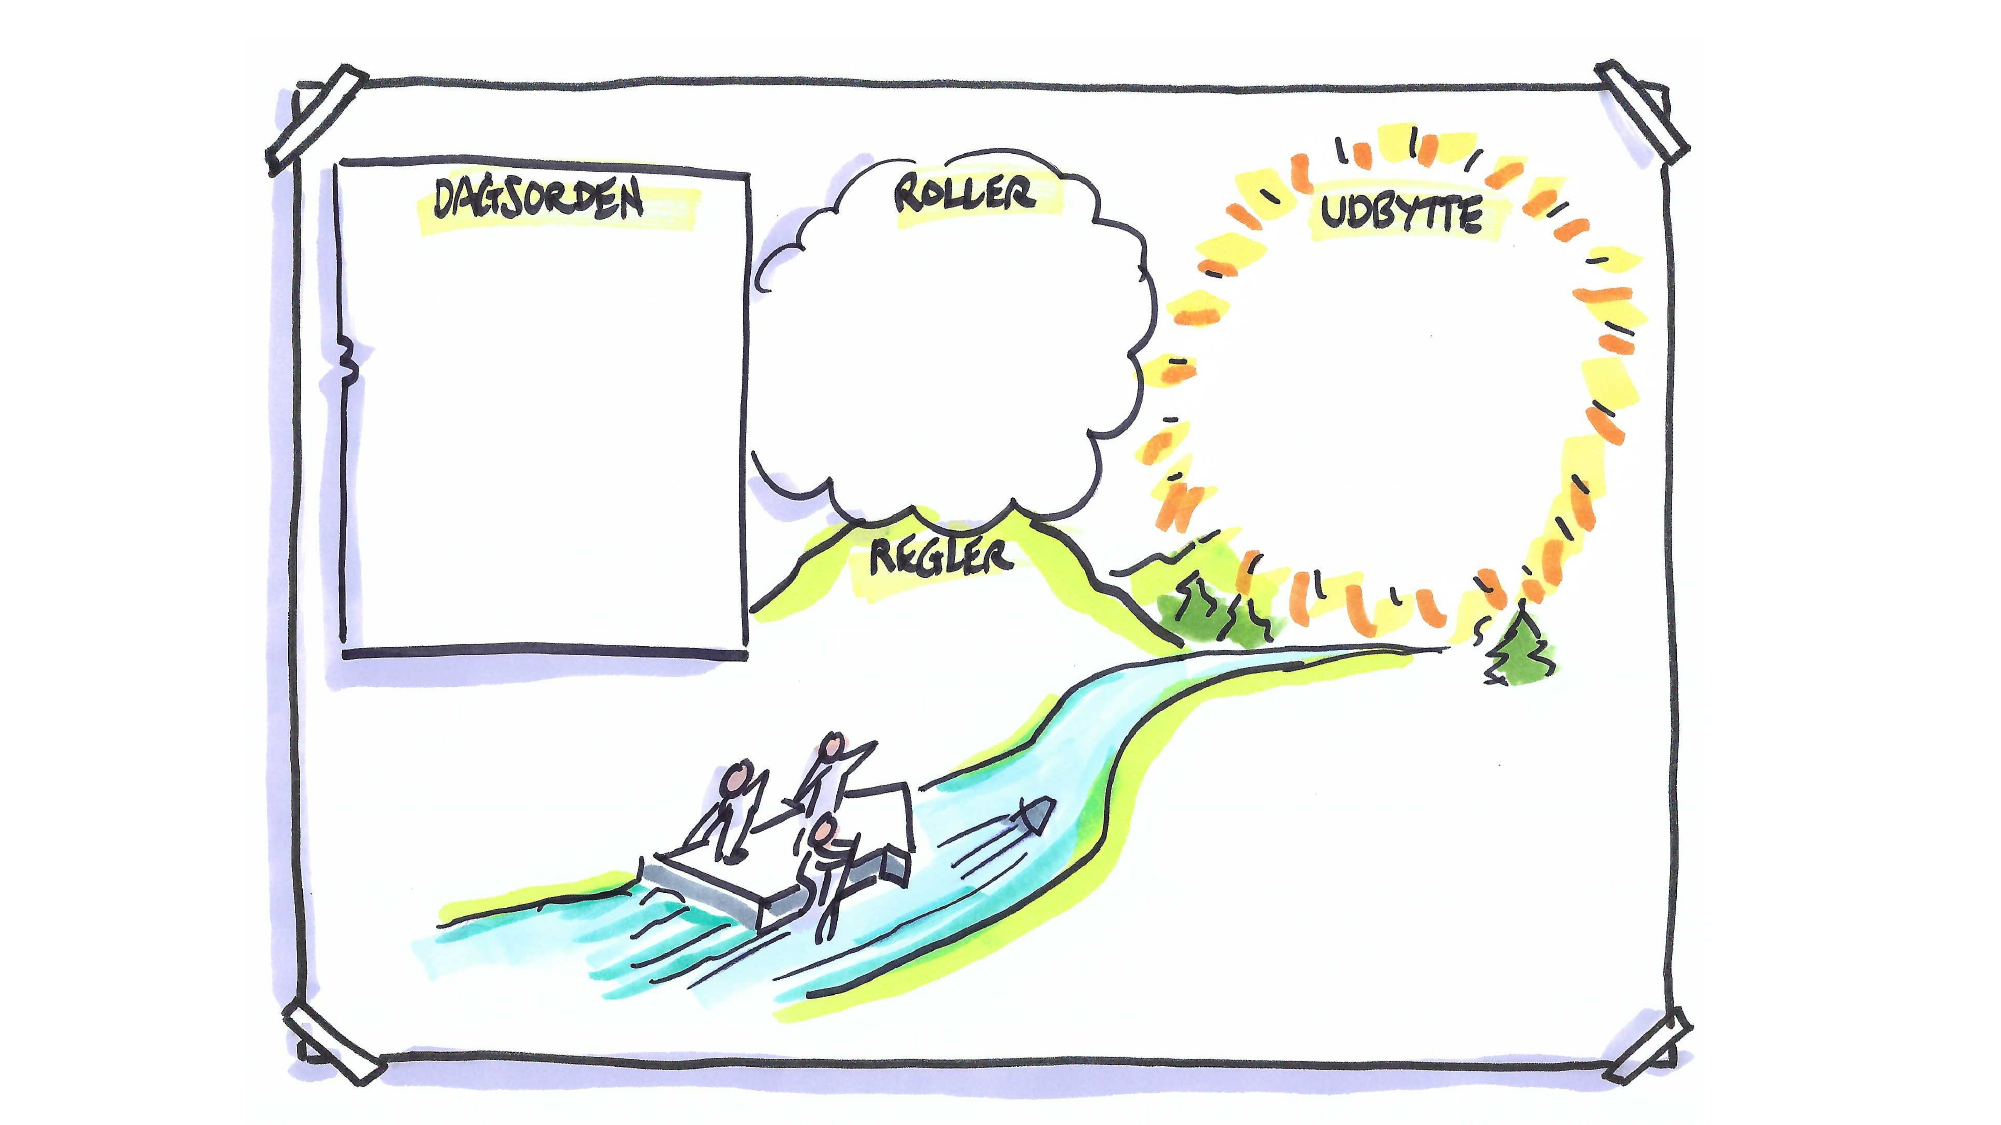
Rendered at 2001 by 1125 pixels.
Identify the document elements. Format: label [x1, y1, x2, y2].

picture [245, 37, 1705, 1125]
